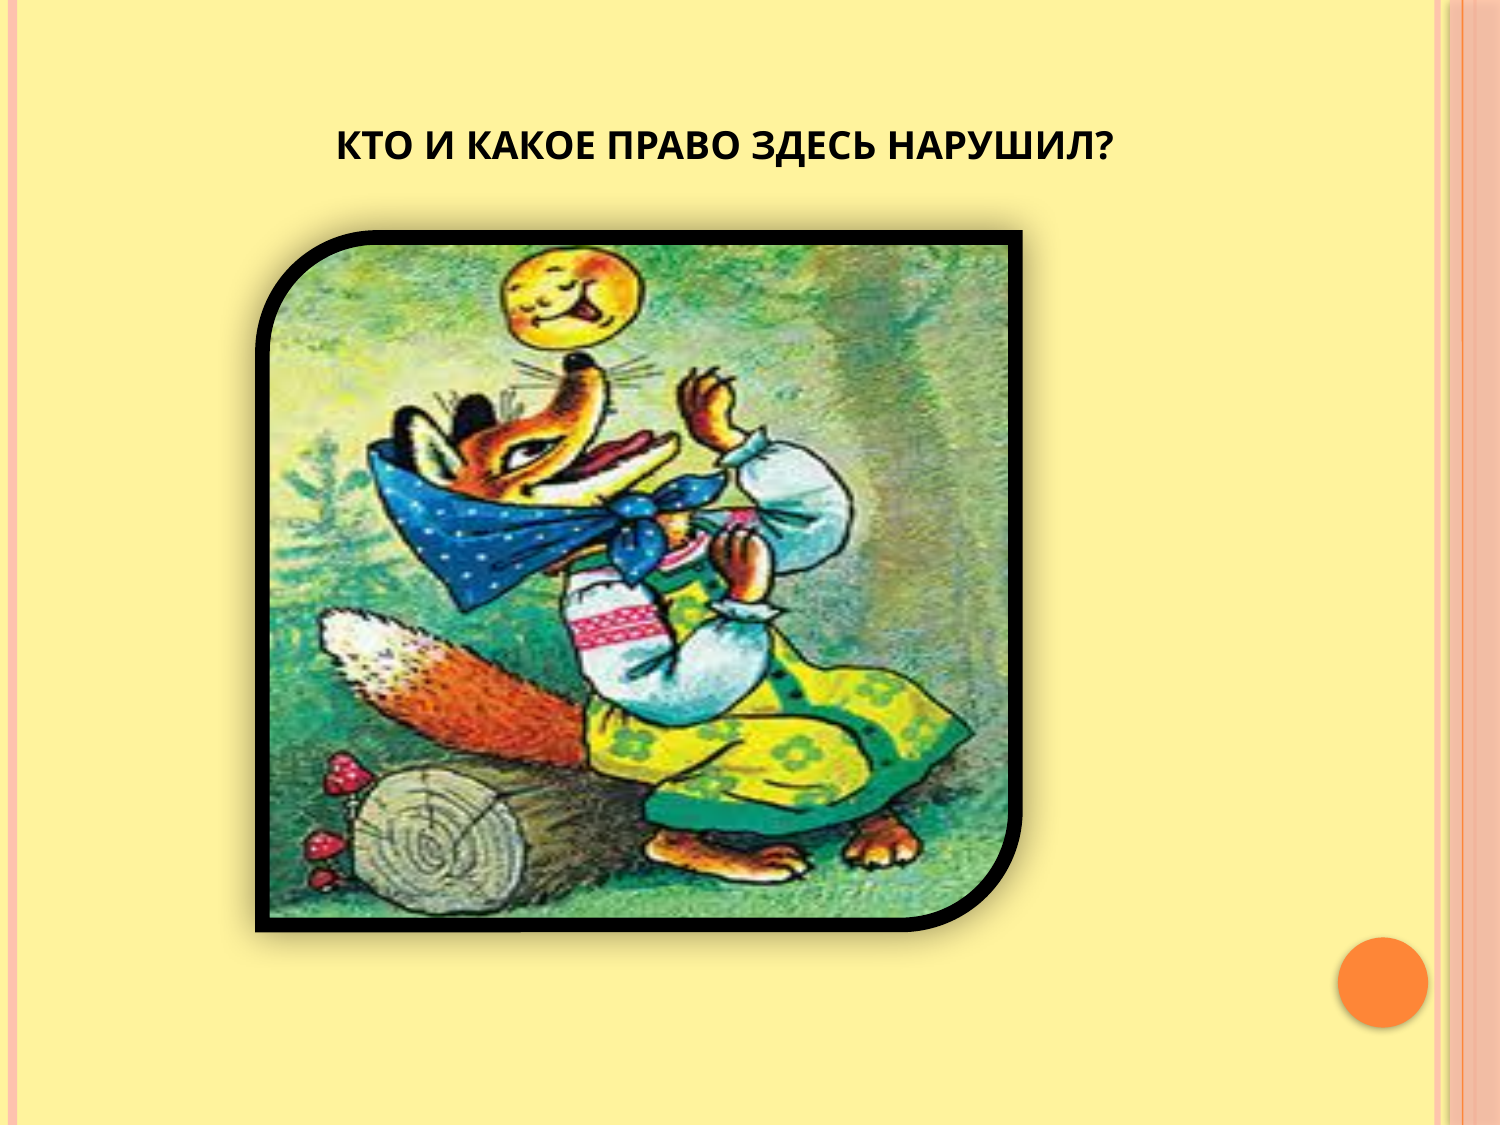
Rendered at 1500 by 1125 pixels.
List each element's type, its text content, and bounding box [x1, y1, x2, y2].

text_box [462, 124, 988, 203]
picture [261, 236, 1016, 926]
title Кто и какое право здесь нарушил? [87, 112, 1363, 175]
